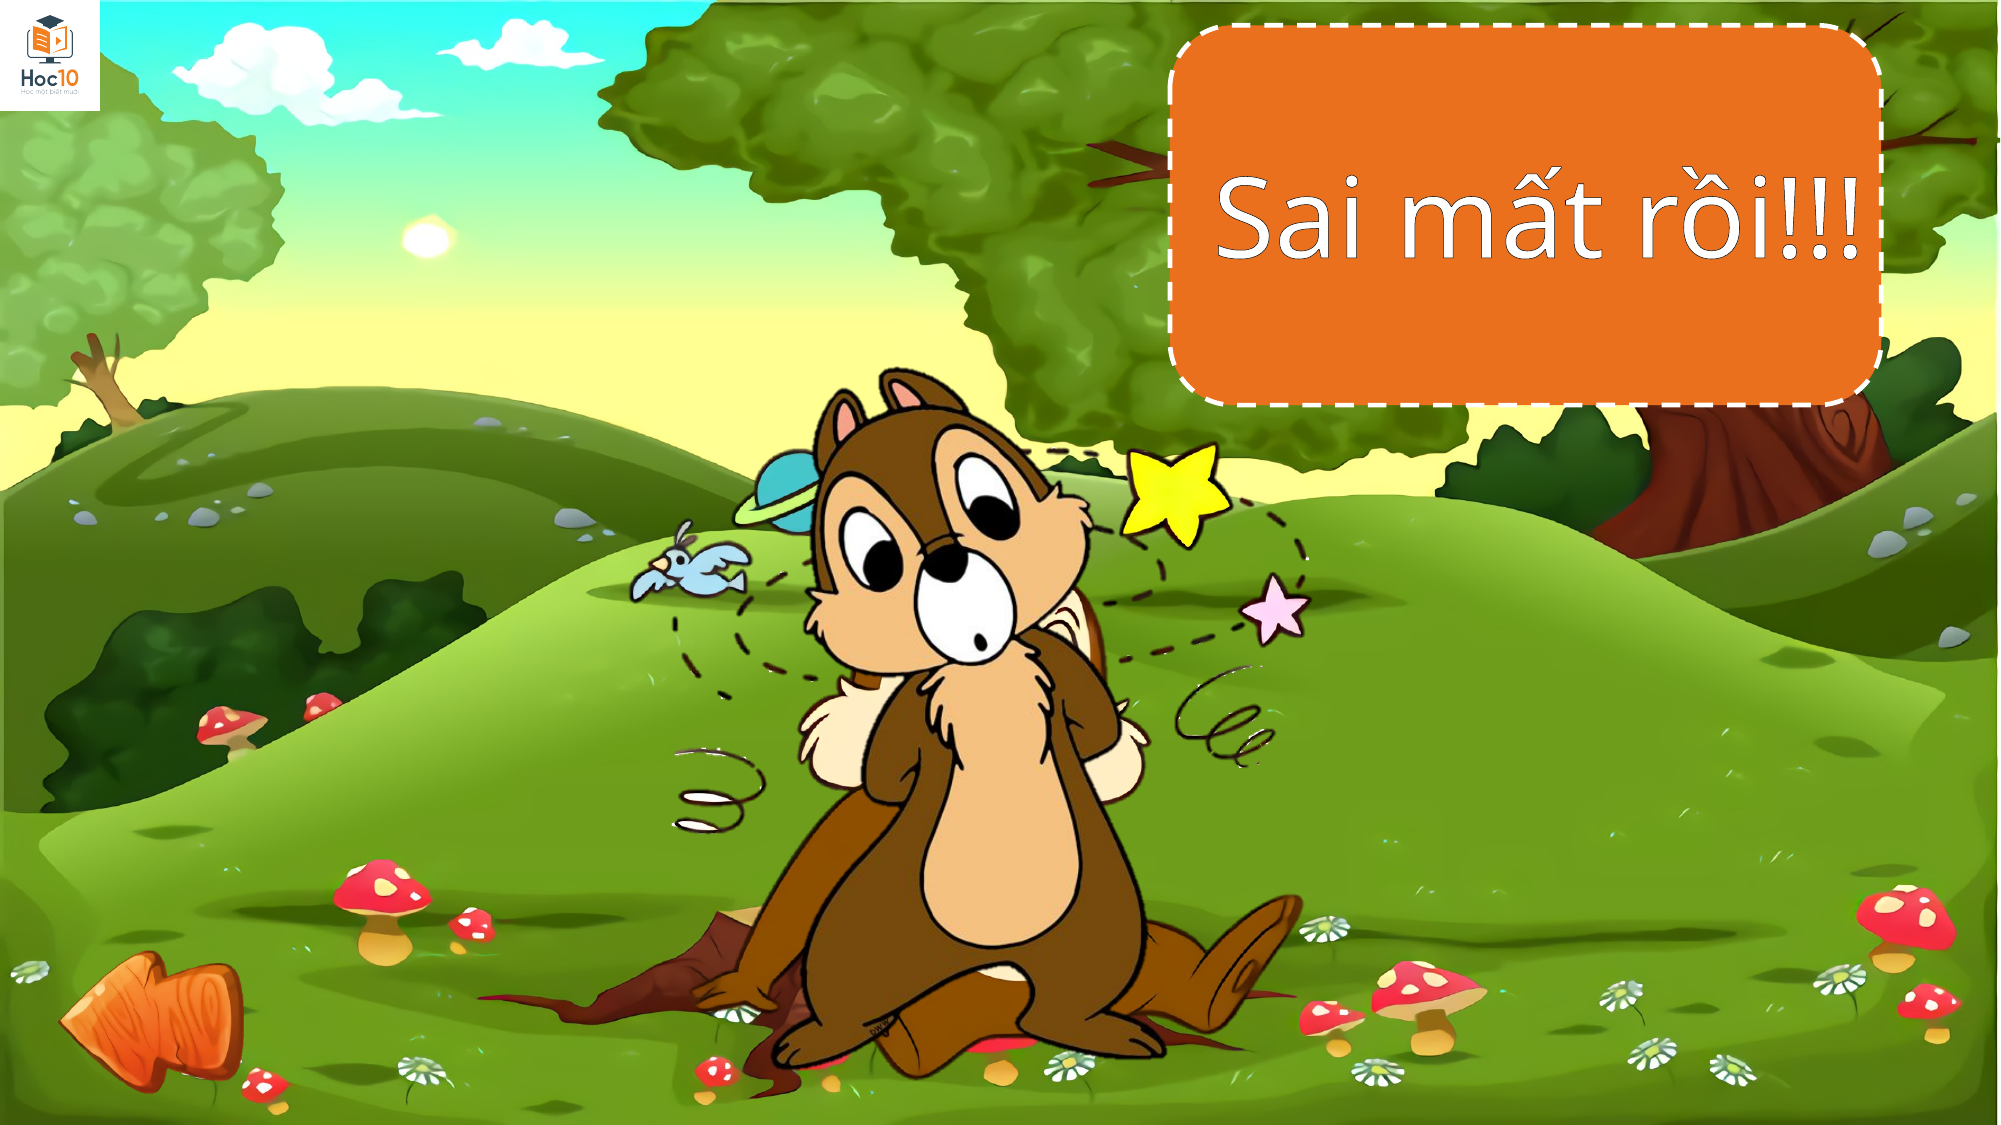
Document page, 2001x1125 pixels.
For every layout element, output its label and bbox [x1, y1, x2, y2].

text_box [1169, 25, 1892, 406]
picture [0, 0, 2001, 1125]
